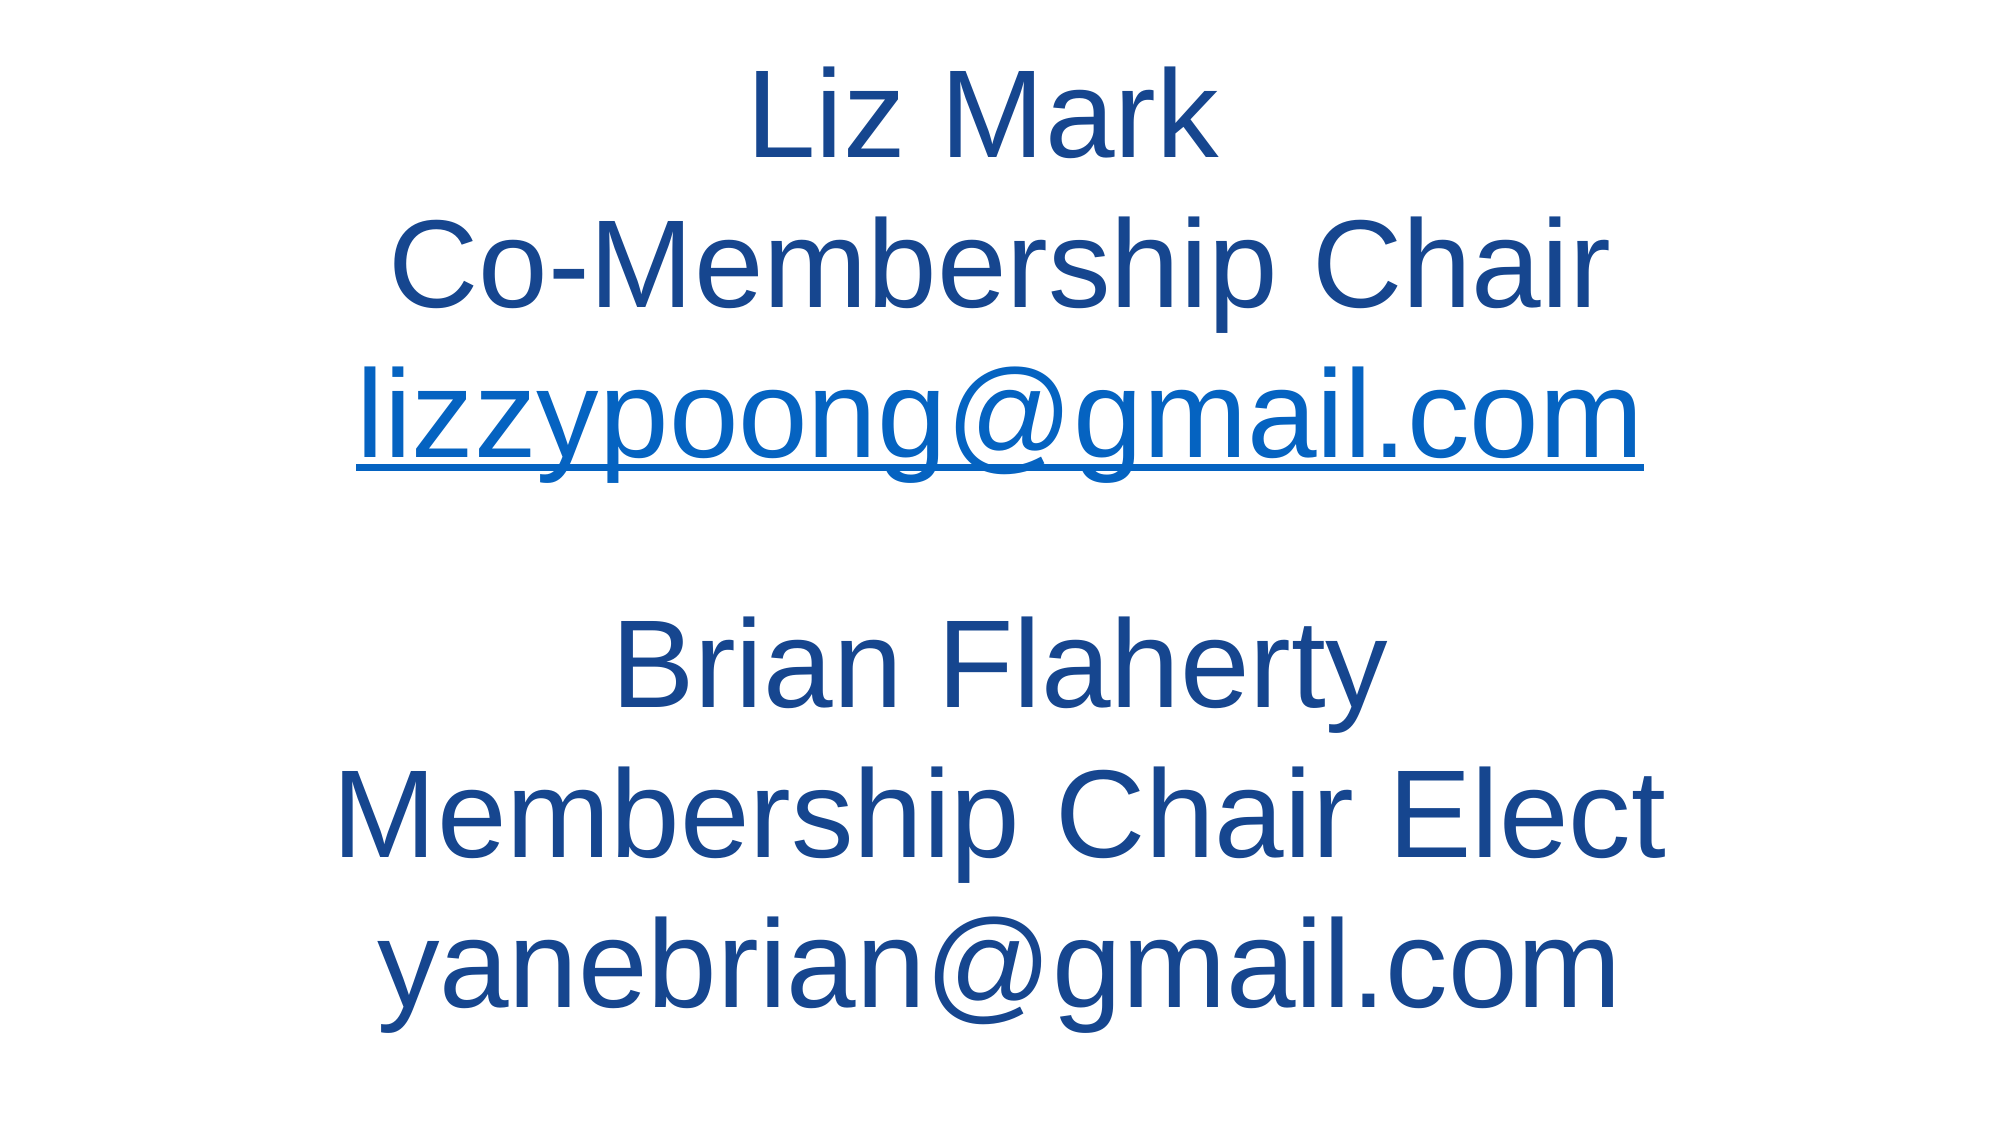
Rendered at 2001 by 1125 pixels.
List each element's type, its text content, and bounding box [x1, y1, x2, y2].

text_box Liz Mark Co-Membership Chair lizzypoong@gmail.com Brian Flaherty Membership Chair Elect yanebrian@gmail.com [215, 24, 1785, 1040]
